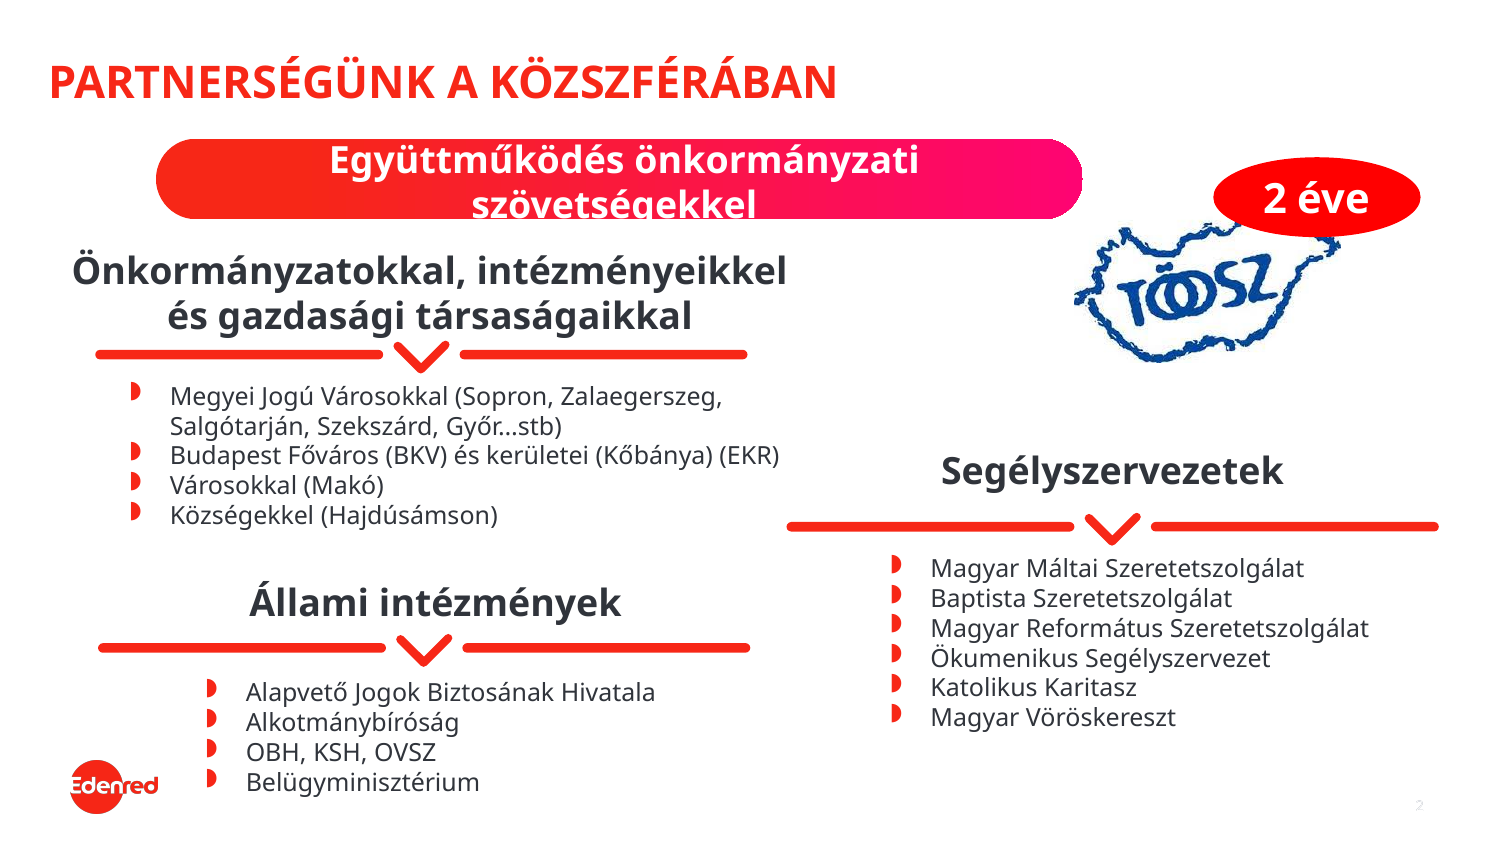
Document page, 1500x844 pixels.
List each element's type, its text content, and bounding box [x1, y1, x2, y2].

text_box Együttműködés önkormányzati szövetségekkel [154, 137, 1084, 221]
title PARTNERSÉGÜNK A KÖZSZFÉRÁBAN [48, 59, 1500, 120]
picture [70, 760, 158, 814]
text_box Alapvető Jogok Biztosának Hivatala Alkotmánybíróság OBH, KSH, OVSZ Belügyminisztérium [118, 636, 992, 805]
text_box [786, 496, 1439, 539]
picture [1074, 205, 1341, 363]
text_box Magyar Máltai Szeretetszolgálat Baptista Szeretetszolgálat Magyar Református Szeretetszolgálat Ökumenikus Segélyszervezet Katolikus Karitasz Magyar Vöröskereszt [803, 511, 1500, 740]
text_box Segélyszervezetek [818, 439, 1500, 500]
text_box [95, 324, 748, 366]
text_box 2 éve [1213, 157, 1421, 237]
text_box Megyei Jogú Városokkal (Sopron, Zalaegerszeg, Salgótarján, Szekszárd, Győr…stb) Budapest Főváros (BKV) és kerületei (Kőbánya) (EKR) Városokkal (Makó) Községekkel (Hajdúsámson) [42, 339, 818, 574]
text_box Állami intézmények [48, 574, 803, 632]
text_box Önkormányzatokkal, intézményeikkel és gazdasági társaságaikkal [42, 239, 818, 339]
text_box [97, 618, 751, 660]
